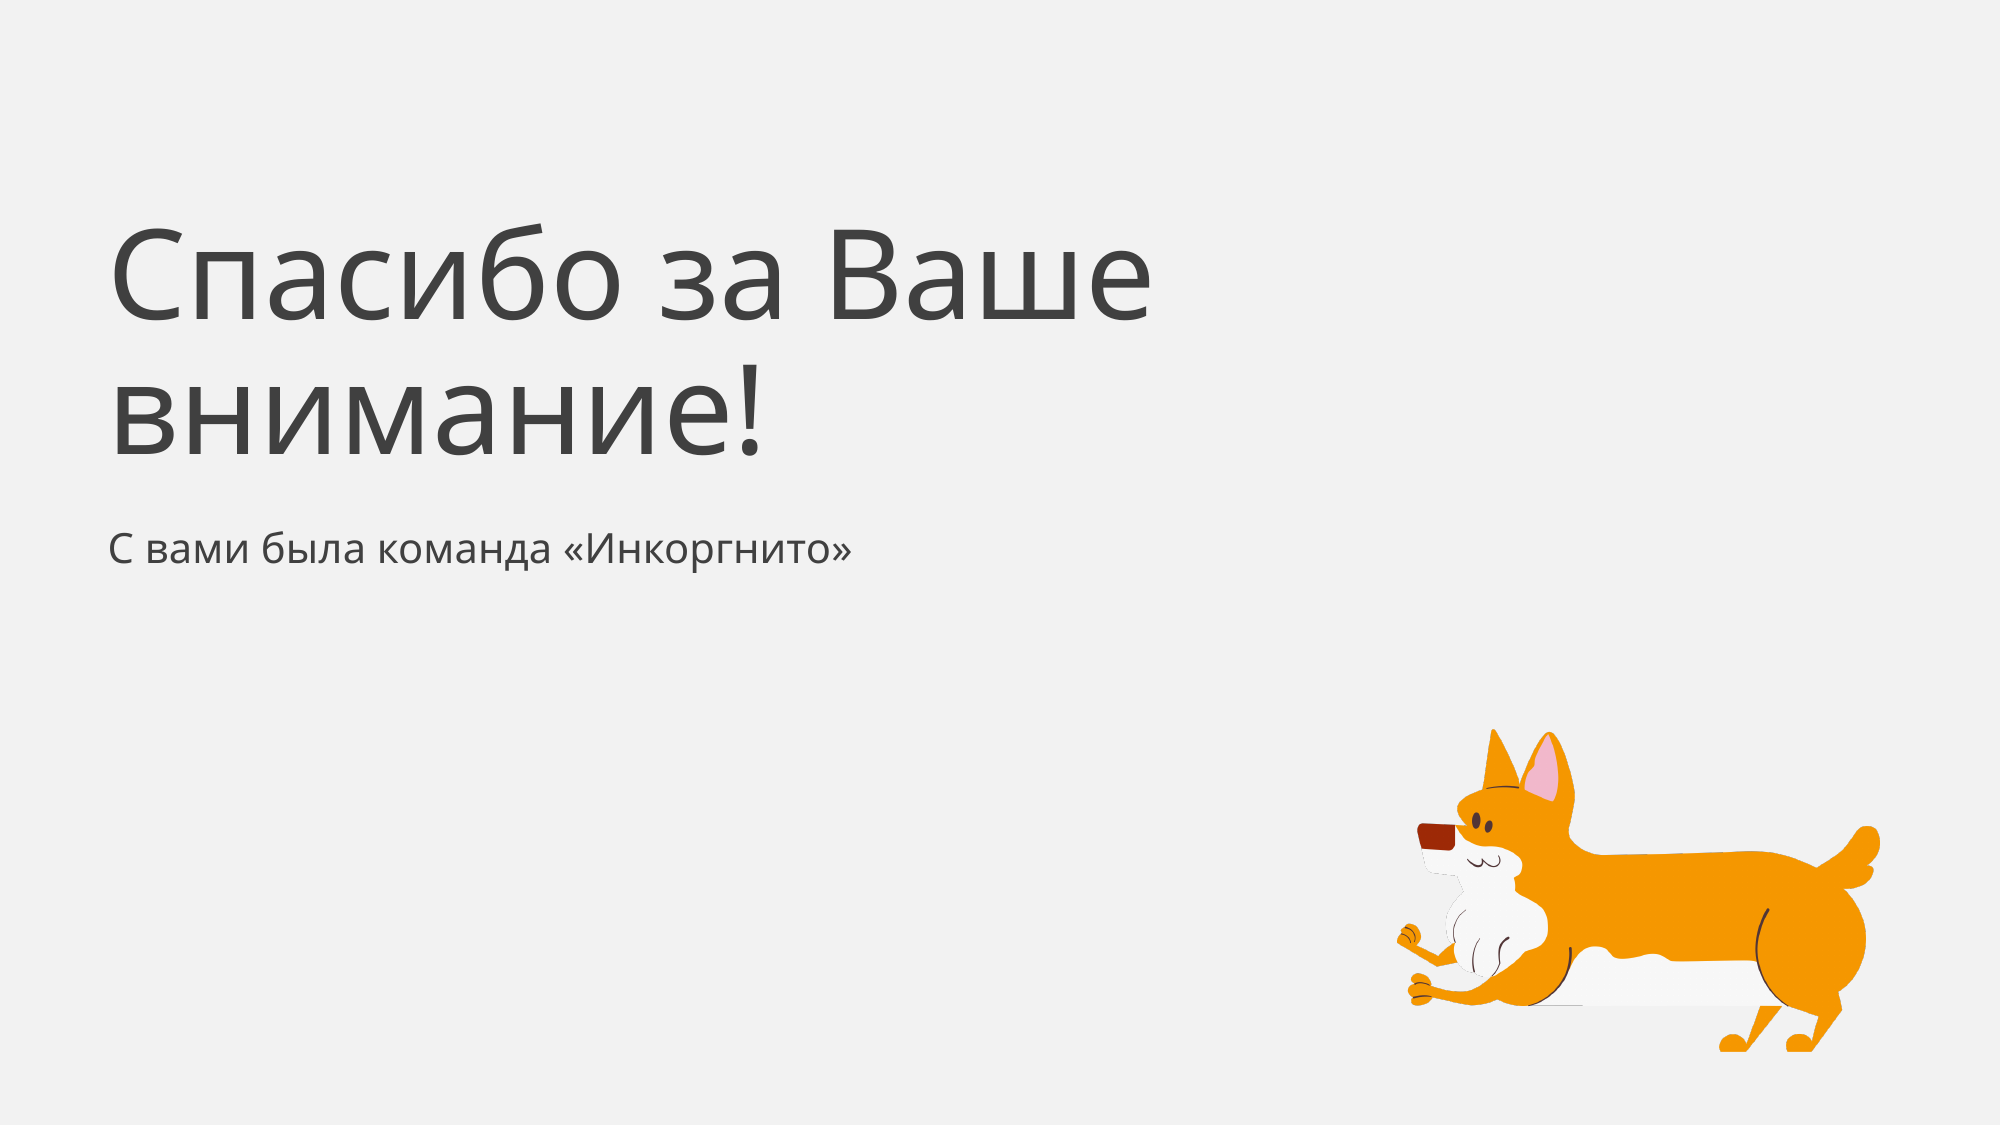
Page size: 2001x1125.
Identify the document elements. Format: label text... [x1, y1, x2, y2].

title Спасибо за Ваше внимание! [92, 132, 1593, 489]
subtitle С вами была команда «Инкоргнито» [92, 520, 1802, 768]
picture [1397, 729, 1880, 1052]
